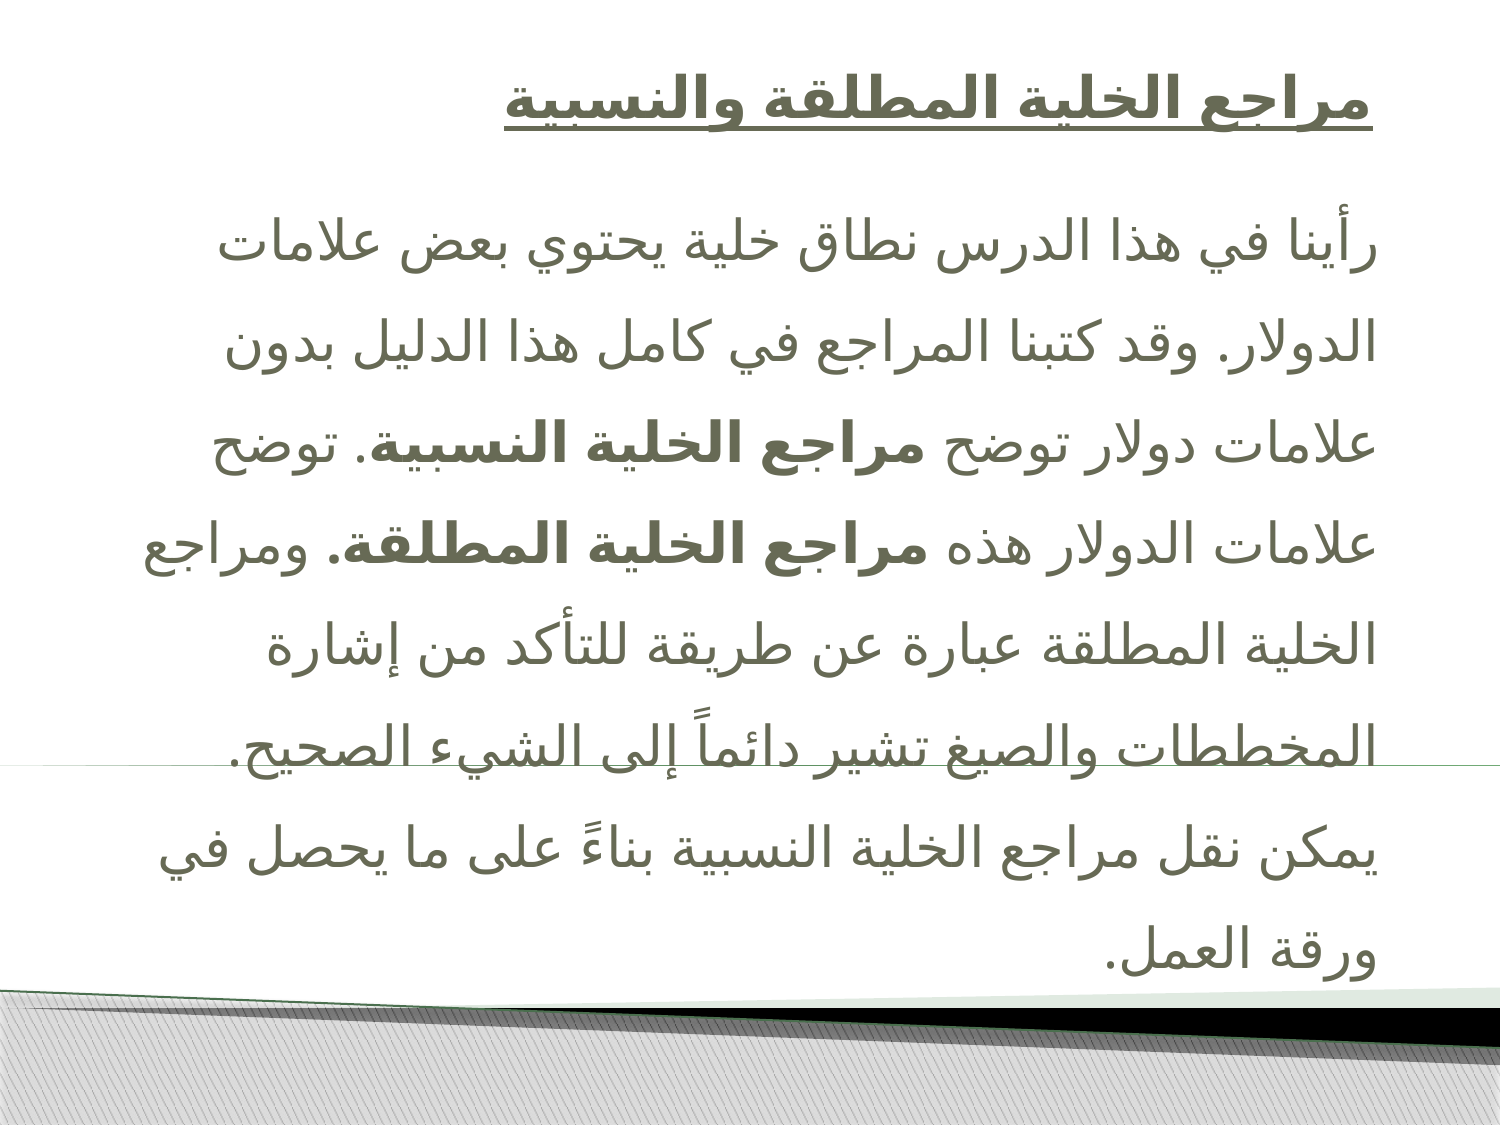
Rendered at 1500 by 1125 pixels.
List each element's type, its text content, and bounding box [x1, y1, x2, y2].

subtitle رأينا في هذا الدرس نطاق خلية يحتوي بعض علامات الدولار. وقد كتبنا المراجع في كامل هذا الدليل بدون علامات دولار توضح مراجع الخلية النسبية. توضح علامات الدولار هذه مراجع الخلية المطلقة. ومراجع الخلية المطلقة عبارة عن طريقة للتأكد من إشارة المخططات والصيغ تشير دائماً إلى الشيء الصحيح. يمكن نقل مراجع الخلية النسبية بناءً على ما يحصل في ورقة العمل. [112, 162, 1388, 988]
title مراجع الخلية المطلقة والنسبية [112, 24, 1388, 138]
picture [5, 1008, 1500, 1066]
